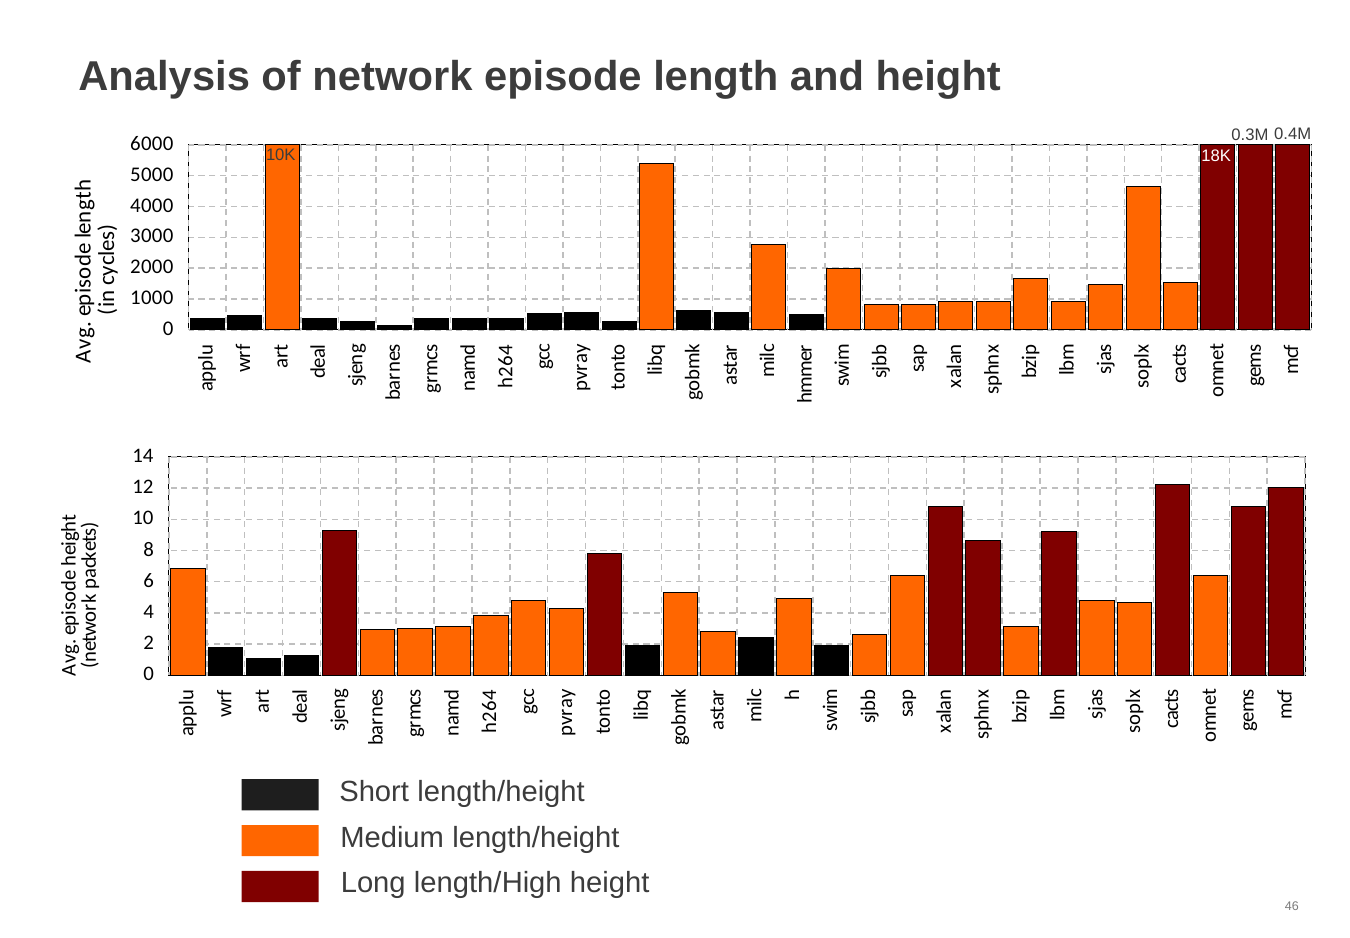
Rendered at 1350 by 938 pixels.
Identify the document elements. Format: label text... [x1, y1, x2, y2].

chart [47, 445, 1326, 746]
text_box Medium length/height [306, 814, 655, 861]
text_box Long length/High height [321, 860, 670, 907]
text_box [241, 825, 306, 857]
text_box Short length/height [312, 768, 613, 814]
chart [66, 120, 1325, 424]
text_box 0.4M [1257, 117, 1329, 123]
text_box [241, 779, 312, 811]
text_box [241, 870, 319, 903]
title Analysis of network episode length and height [67, 49, 1283, 115]
slide_number 46 [1273, 893, 1320, 920]
